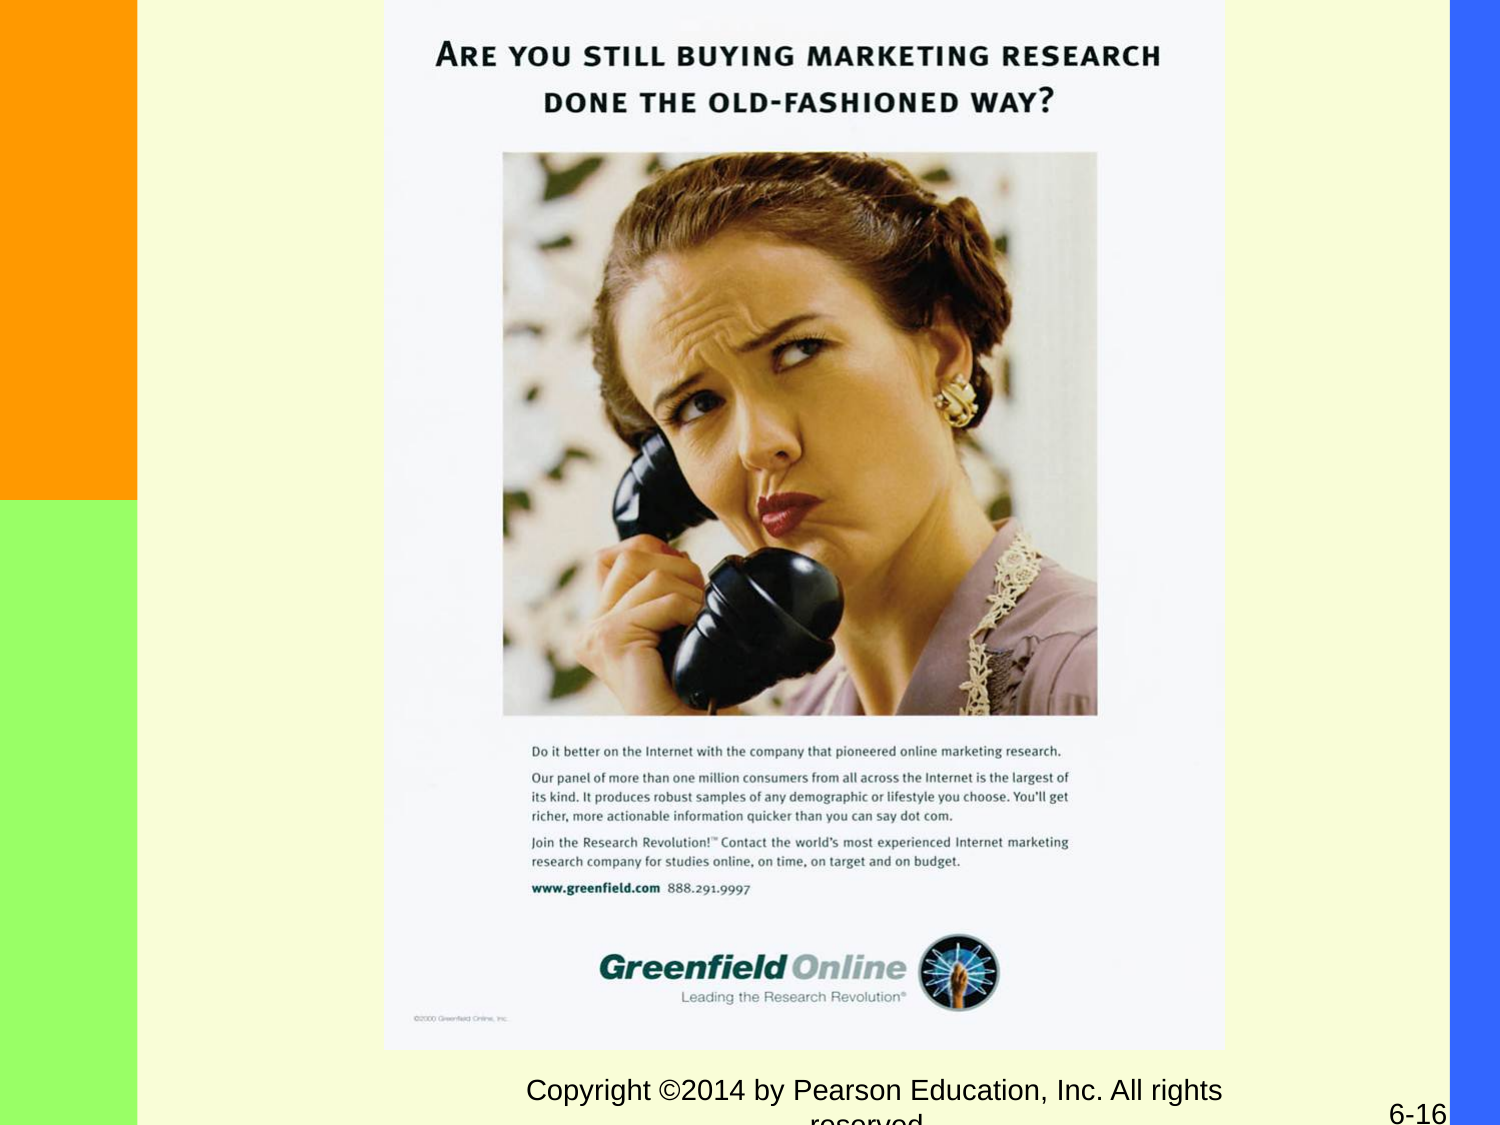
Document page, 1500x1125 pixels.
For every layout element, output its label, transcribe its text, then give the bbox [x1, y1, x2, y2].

text_box [1449, 0, 1500, 1125]
footer Copyright ©2014 by Pearson Education, Inc. All rights reserved. [474, 1074, 1149, 1125]
text_box [0, 500, 138, 1125]
picture [384, 0, 1226, 1051]
text_box [0, 0, 138, 500]
slide_number 6-16 [1149, 1074, 1449, 1125]
